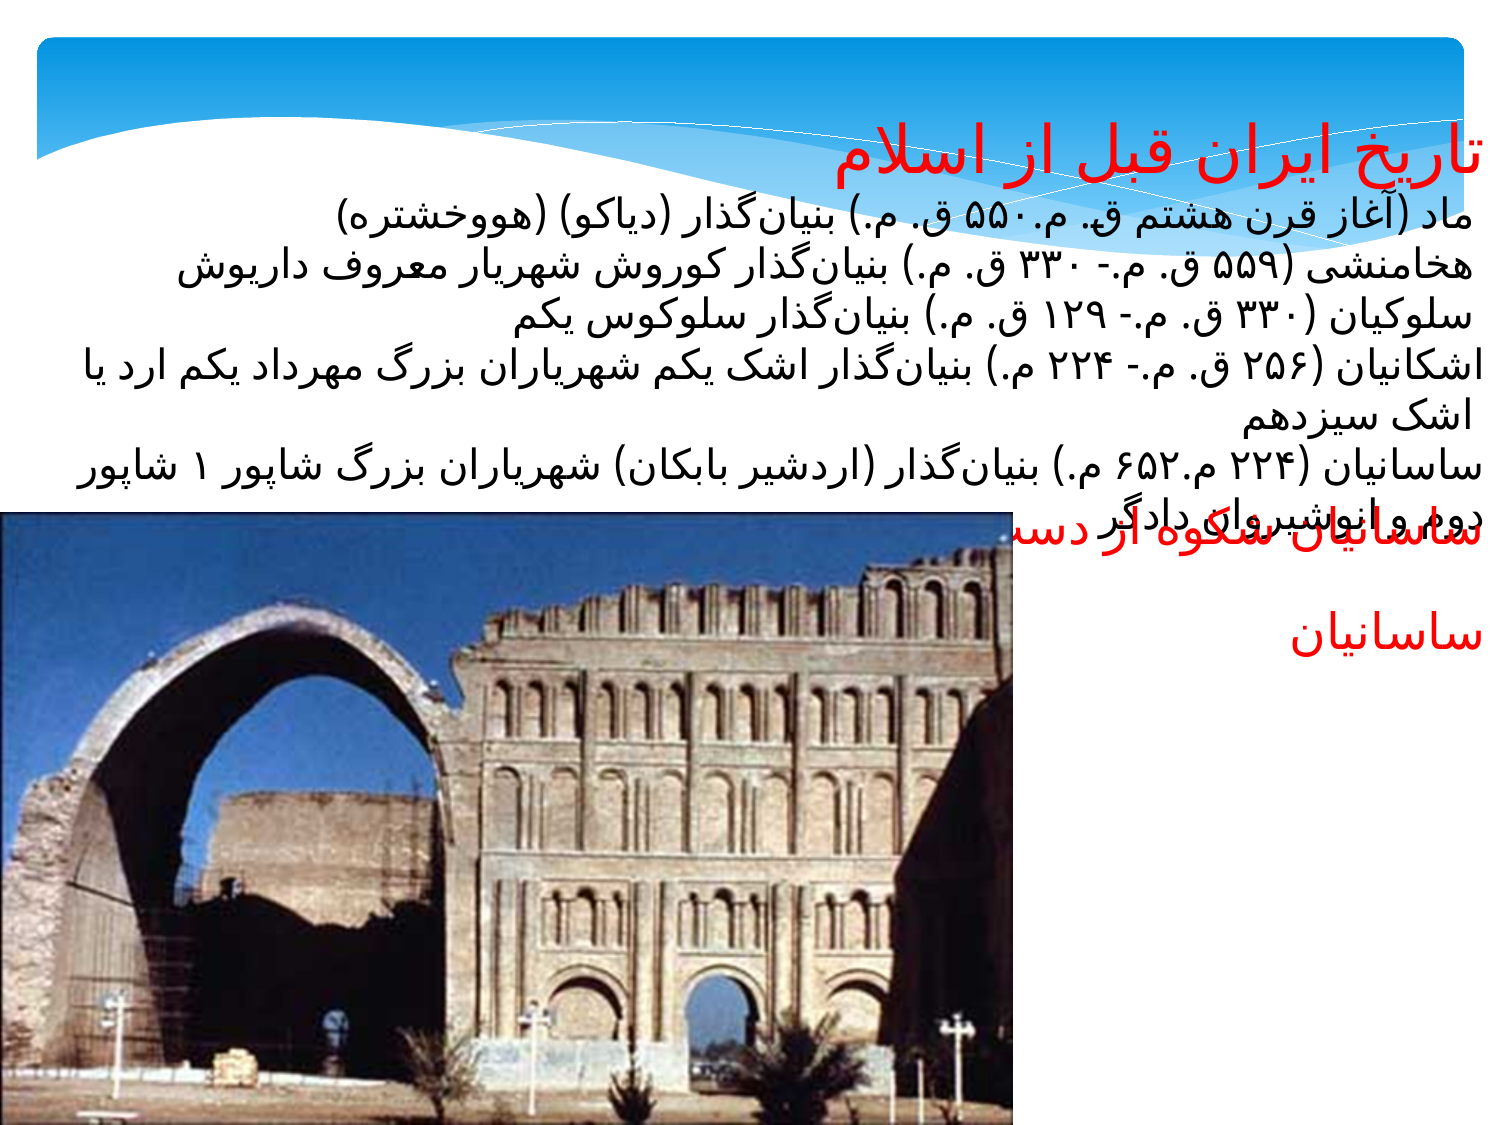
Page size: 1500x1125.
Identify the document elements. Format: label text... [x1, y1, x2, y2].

picture [0, 512, 1013, 1125]
text_box ساسانیان شکوه از دست رفته ساسانیان [0, 486, 1500, 667]
text_box تاریخ ایران قبل از اسلام (ماد (آغاز قرن هشتم ق. م.۵۵۰ ق. م.) بنیان‌گذار (دیاکو) (هووخشتره هخامنشی (۵۵۹ ق. م.- ۳۳۰ ق. م.) بنیان‌گذار کوروش شهریار معروف داریوش سلوکیان (۳۳۰ ق. م.- ۱۲۹ ق. م.) بنیان‌گذار سلوکوس یکم اشکانیان (۲۵۶ ق. م.- ۲۲۴ م.) بنیان‌گذار اشک یکم شهریاران بزرگ مهرداد یکم ارد یا اشک سیزدهم ساسانیان (۲۲۴ م.۶۵۲ م.) بنیان‌گذار (اردشیر بابکان) شهریاران بزرگ شاپور ۱ شاپور دوم و انوشیروان دادگر [0, 99, 1500, 486]
